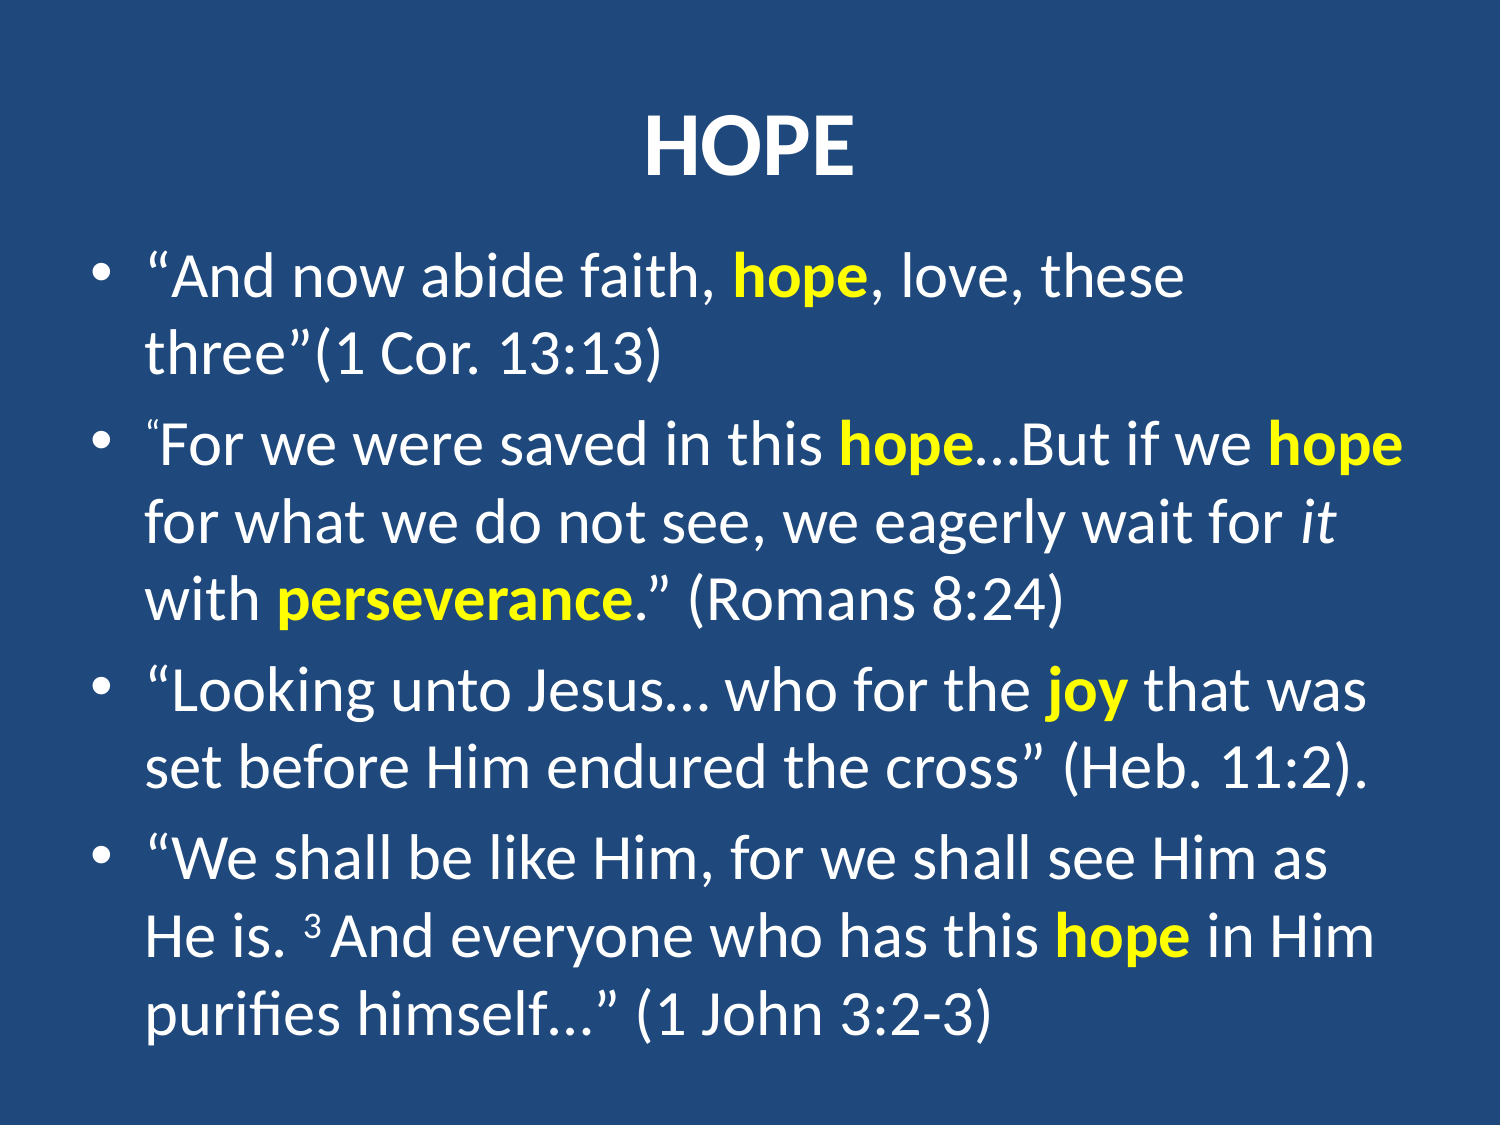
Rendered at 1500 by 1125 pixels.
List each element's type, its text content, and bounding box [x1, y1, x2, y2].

title HOPE [75, 45, 1425, 224]
list “And now abide faith, hope, love, these three”(1 Cor. 13:13) “For we were saved in this hope…But if we hope for what we do not see, we eagerly wait for it with perseverance.” (Romans 8:24) “Looking unto Jesus… who for the joy that was set before Him endured the cross” (Heb. 11:2). “We shall be like Him, for we shall see Him as He is. 3 And everyone who has this hope in Him purifies himself…” (1 John 3:2-3) [75, 224, 1425, 1063]
